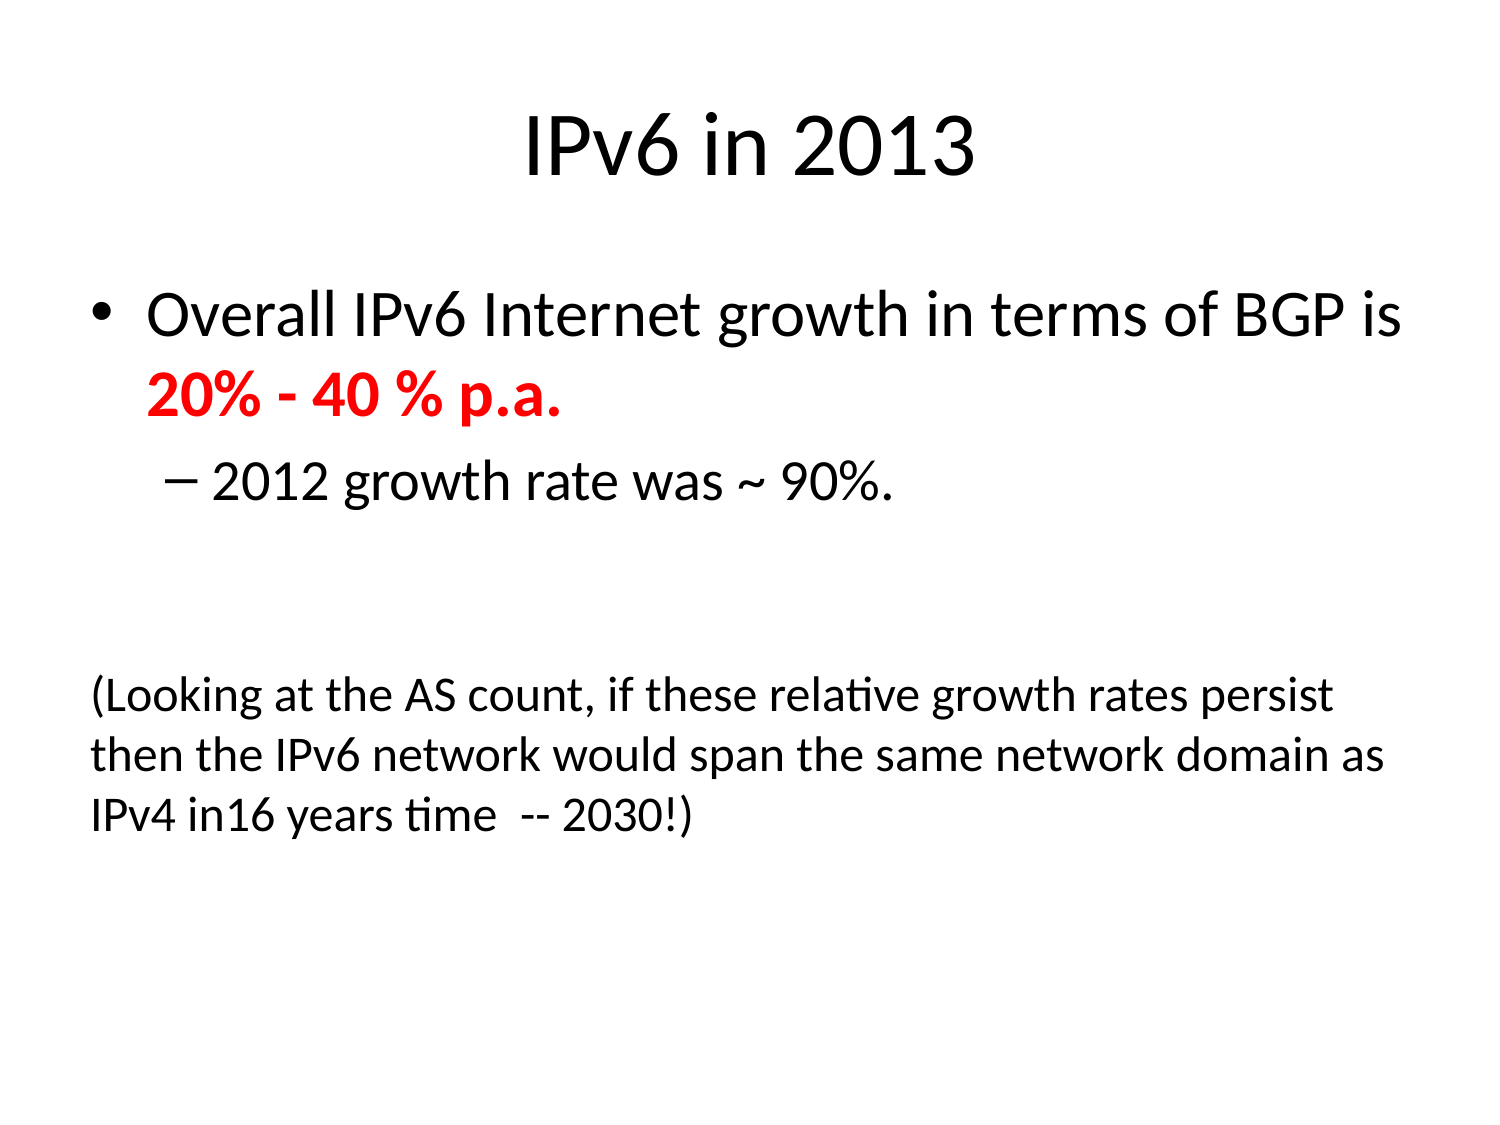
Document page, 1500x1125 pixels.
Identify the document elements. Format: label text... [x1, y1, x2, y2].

list Overall IPv6 Internet growth in terms of BGP is 20% - 40 % p.a. 2012 growth rate was ~ 90%. (Looking at the AS count, if these relative growth rates persist then the IPv6 network would span the same network domain as IPv4 in16 years time -- 2030!) [75, 262, 1425, 1005]
title IPv6 in 2013 [75, 45, 1425, 233]
